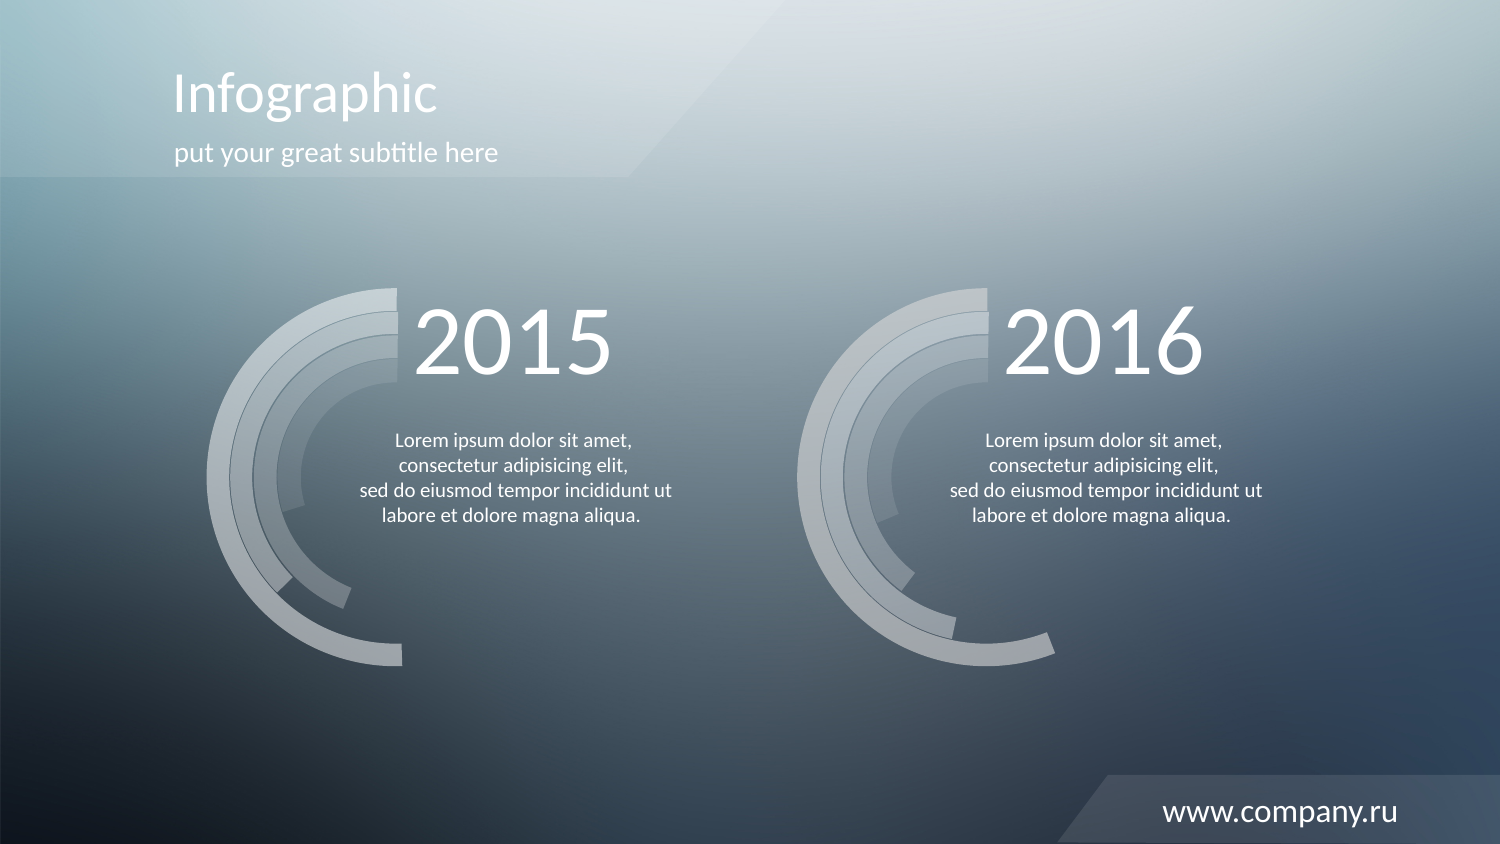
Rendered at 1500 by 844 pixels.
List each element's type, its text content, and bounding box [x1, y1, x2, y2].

text_box [232, 313, 397, 593]
text_box [845, 336, 987, 592]
text_box [204, 286, 405, 669]
text_box [822, 313, 987, 638]
text_box [795, 286, 1058, 669]
text_box [255, 336, 397, 611]
text_box 2016 [987, 267, 1221, 402]
text_box 2015 [397, 267, 631, 402]
text_box Lorem ipsum dolor sit amet, consectetur adipisicing elit, sed do eiusmod tempor incididunt ut labore et dolore magna aliqua. [926, 419, 1282, 534]
text_box [0, 0, 788, 179]
text_box Lorem ipsum dolor sit amet, consectetur adipisicing elit, sed do eiusmod tempor incididunt ut labore et dolore magna aliqua. [336, 419, 691, 534]
text_box [870, 361, 987, 524]
text_box Infographic [158, 46, 454, 132]
picture [0, 0, 1500, 844]
text_box www.company.ru [1055, 772, 1500, 844]
text_box [279, 361, 397, 514]
text_box put your great subtitle here [159, 126, 514, 177]
